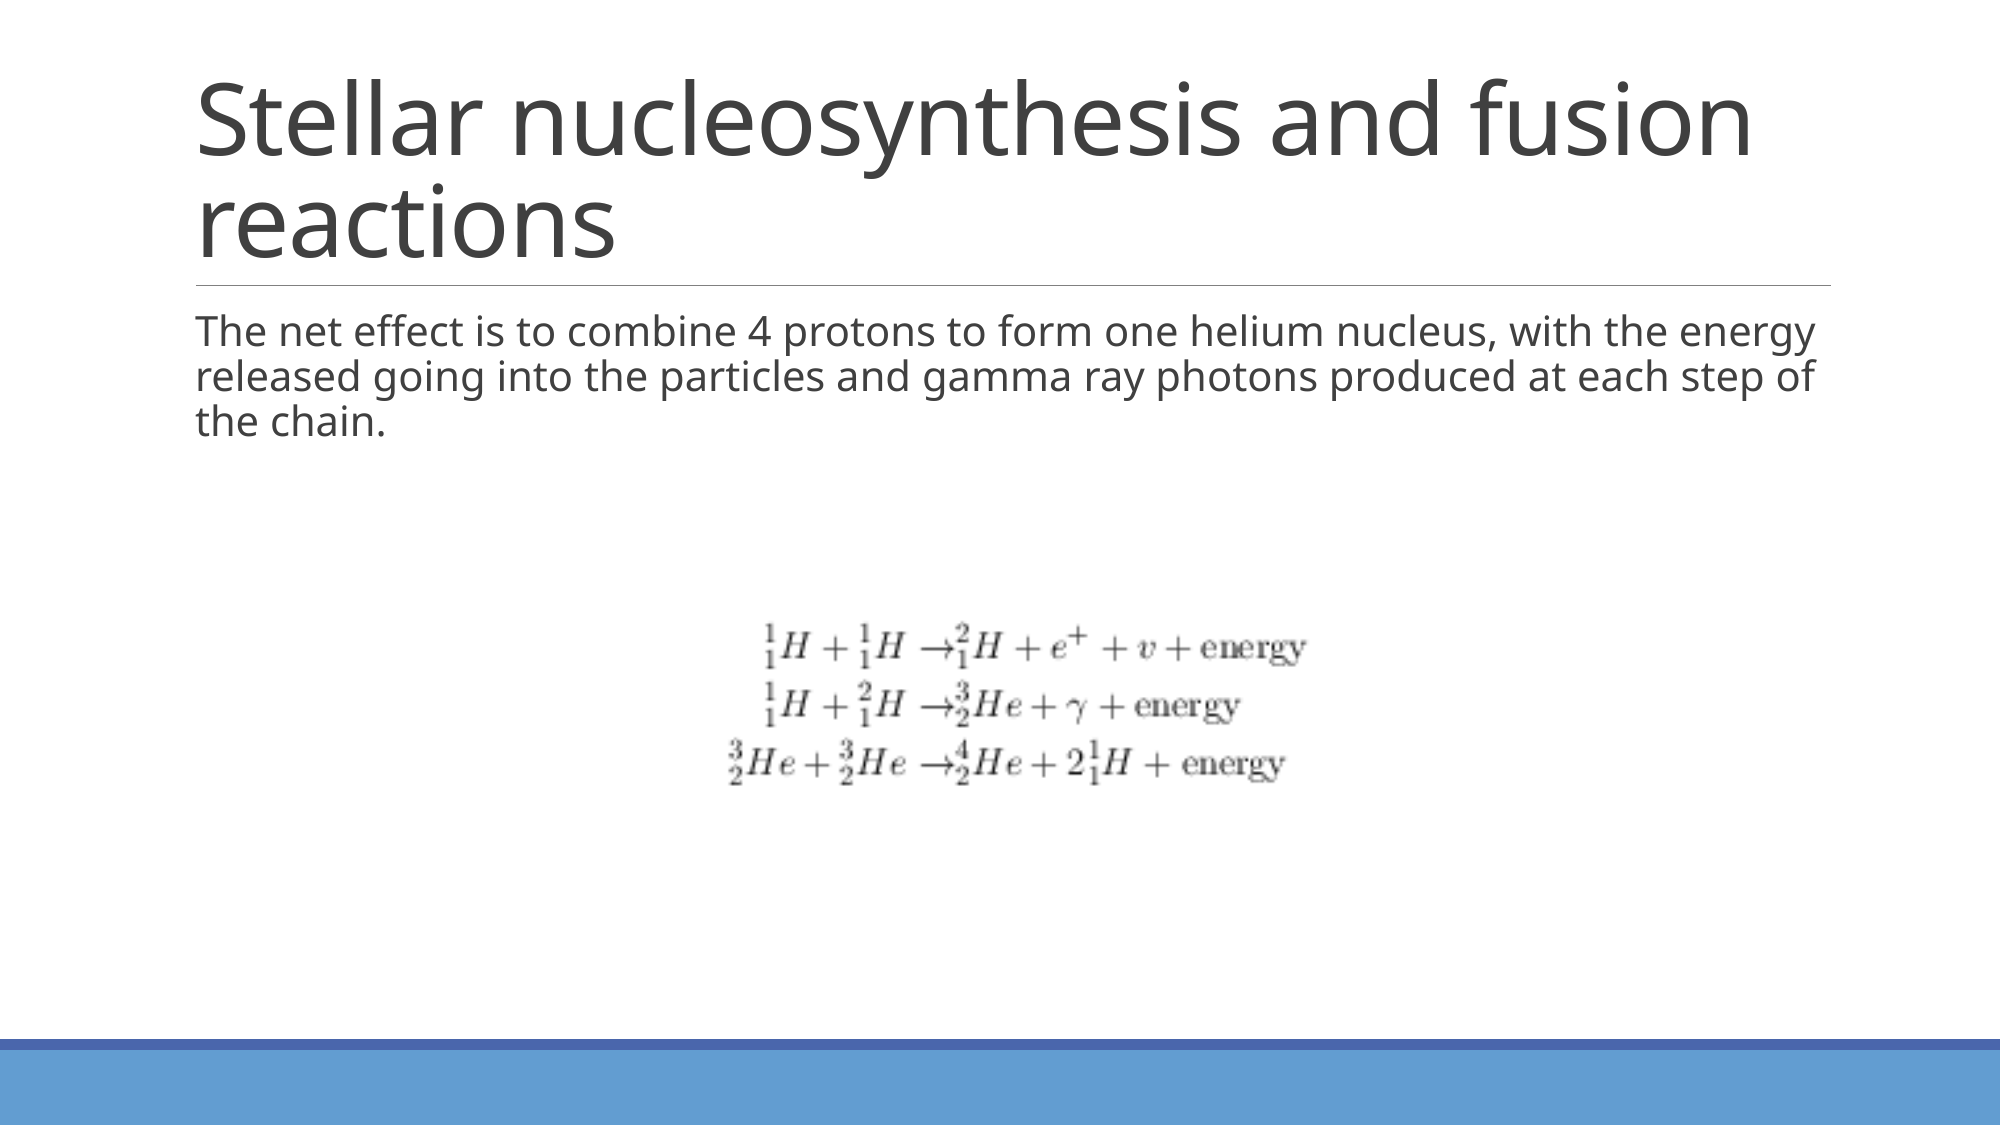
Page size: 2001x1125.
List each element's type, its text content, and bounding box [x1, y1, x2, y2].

picture [689, 584, 1329, 816]
list The net effect is to combine 4 protons to form one helium nucleus, with the energy released going into the particles and gamma ray photons produced at each step of the chain. [180, 302, 1830, 963]
title Stellar nucleosynthesis and fusion reactions [180, 47, 1830, 285]
